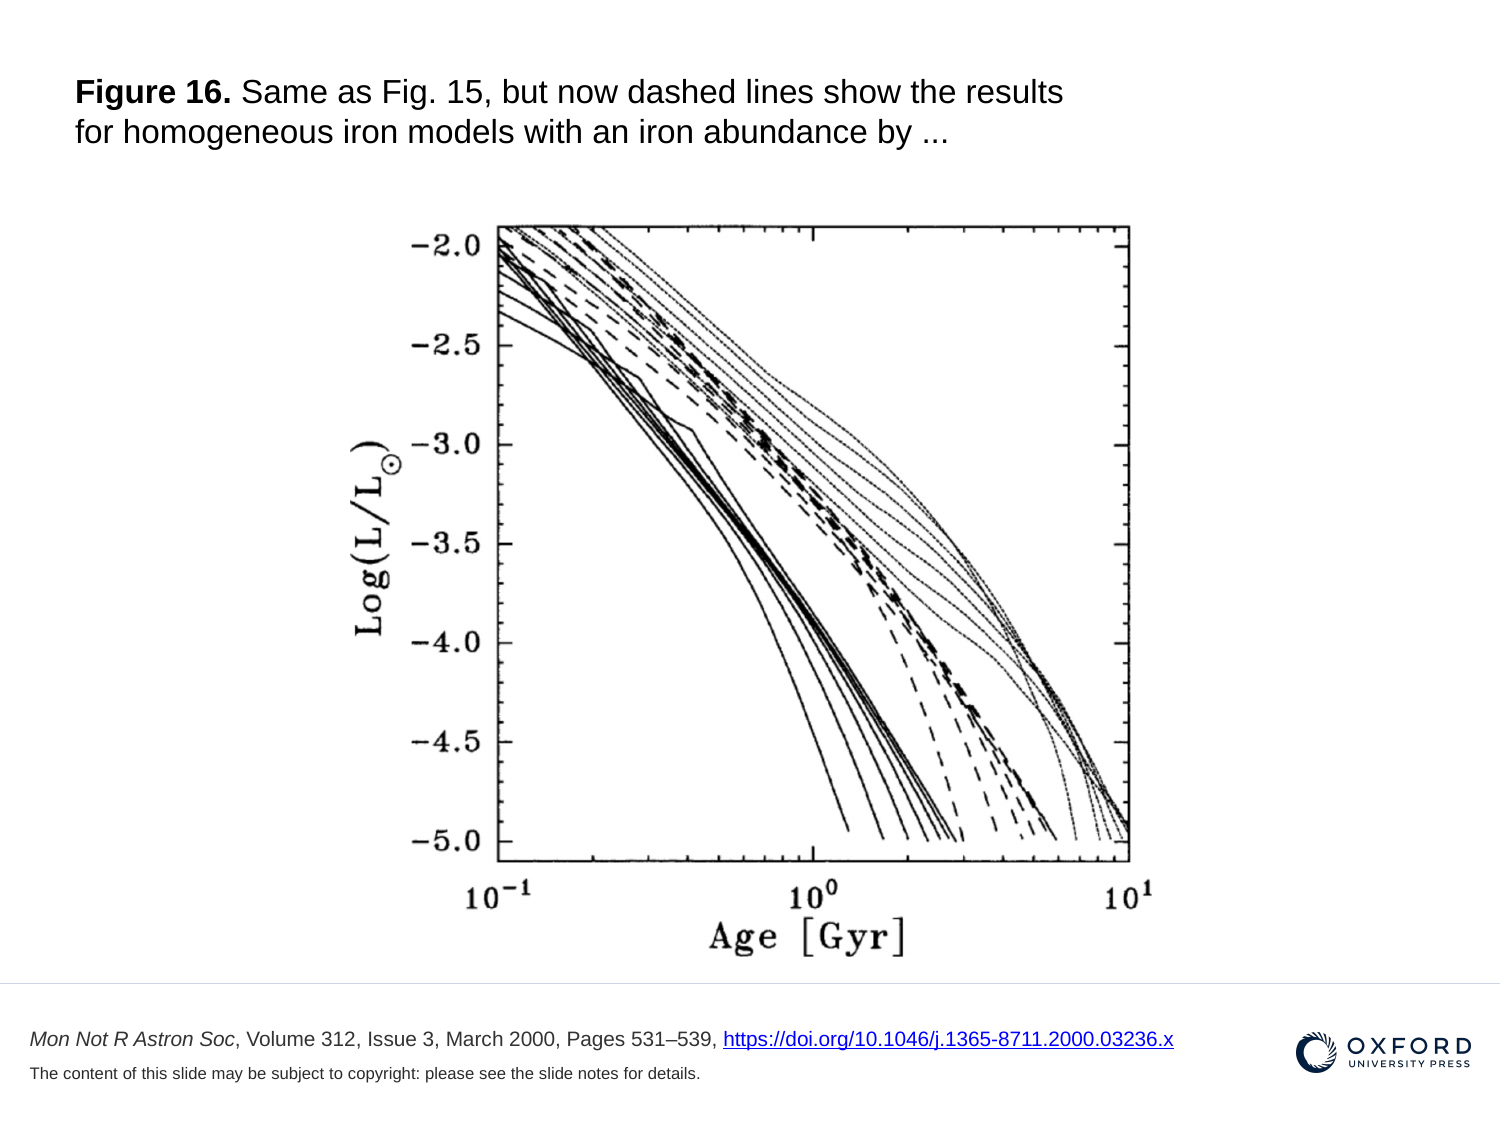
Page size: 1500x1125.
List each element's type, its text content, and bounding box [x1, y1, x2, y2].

picture [1296, 1032, 1471, 1073]
footer Mon Not R Astron Soc, Volume 312, Issue 3, March 2000, Pages 531–539, https://doi.org/10.1046/j.1365-8711.2000.03236.x The content of this slide may be subject to copyright: please see the slide notes for details. [0, 983, 1260, 1125]
picture [349, 224, 1152, 957]
title Figure 16. Same as Fig. 15, but now dashed lines show the results for homogeneous iron models with an iron abundance by ... [75, 69, 1078, 171]
